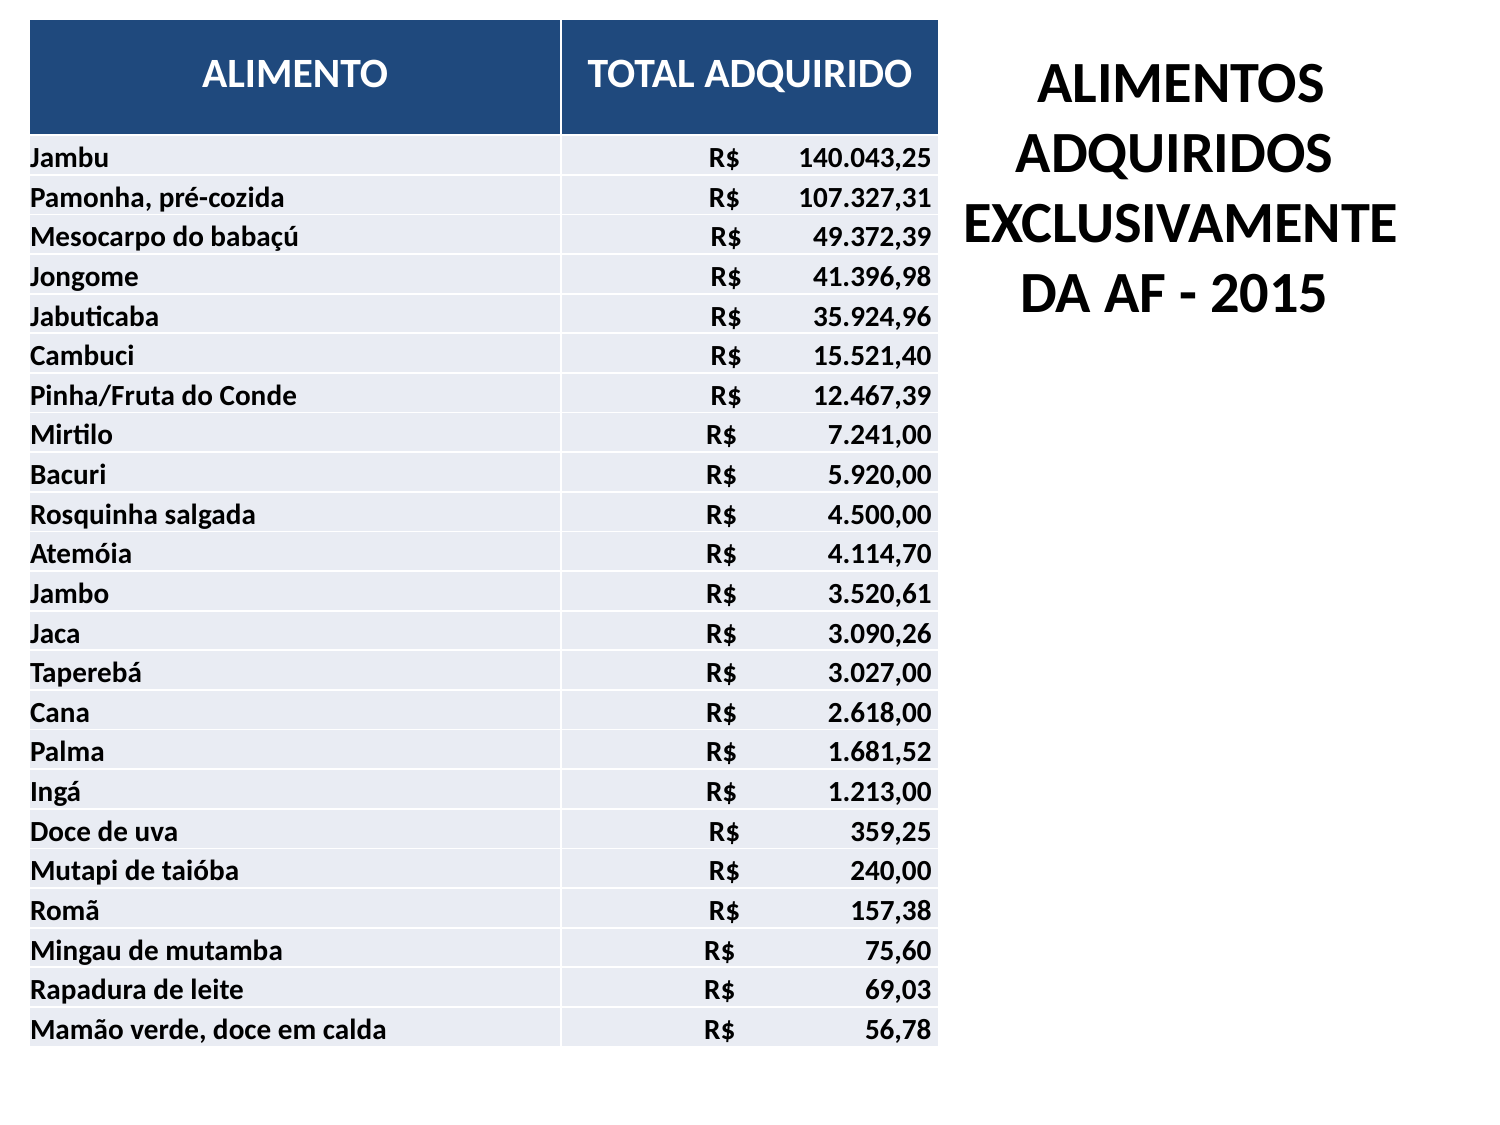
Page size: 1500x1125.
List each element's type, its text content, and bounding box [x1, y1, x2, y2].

table_cell R$ 4.500,00 [562, 493, 938, 531]
table_cell R$ 15.521,40 [562, 334, 938, 372]
table_cell Doce de uva [30, 810, 560, 848]
table_cell Mutapi de taióba [30, 849, 560, 887]
table_cell R$ 3.090,26 [562, 612, 938, 649]
table_cell Ingá [30, 770, 560, 808]
table_cell Mirtilo [30, 413, 560, 451]
table_cell Jambo [30, 572, 560, 610]
table_cell R$ 56,78 [562, 1008, 938, 1046]
table_cell Jaca [30, 612, 560, 649]
table_cell R$ 140.043,25 [562, 136, 938, 174]
table_cell Romã [30, 889, 560, 927]
table_cell Palma [30, 730, 560, 768]
table_cell Mingau de mutamba [30, 929, 560, 966]
table_cell Pinha/Fruta do Conde [30, 374, 560, 412]
table_cell R$ 7.241,00 [562, 413, 938, 451]
table_cell R$ 1.213,00 [562, 770, 938, 808]
table_cell R$ 107.327,31 [562, 176, 938, 214]
table_cell Rosquinha salgada [30, 493, 560, 531]
table_cell Cambuci [30, 334, 560, 372]
title ALIMENTOS ADQUIRIDOS EXCLUSIVAMENTE DA AF - 2015 [940, 66, 1436, 302]
table_cell R$ 35.924,96 [562, 295, 938, 332]
table_cell Jongome [30, 255, 560, 293]
table_cell Pamonha, pré-cozida [30, 176, 560, 214]
table_cell R$ 5.920,00 [562, 453, 938, 491]
table_cell Cana [30, 691, 560, 729]
table_cell R$ 2.618,00 [562, 691, 938, 729]
table_cell R$ 359,25 [562, 810, 938, 848]
table_cell R$ 75,60 [562, 929, 938, 966]
table_cell Bacuri [30, 453, 560, 491]
table_cell R$ 69,03 [562, 968, 938, 1006]
table_cell R$ 157,38 [562, 889, 938, 927]
table_cell R$ 3.520,61 [562, 572, 938, 610]
table_cell Rapadura de leite [30, 968, 560, 1006]
table_cell R$ 1.681,52 [562, 730, 938, 768]
table_cell R$ 49.372,39 [562, 215, 938, 253]
table_cell R$ 240,00 [562, 849, 938, 887]
table_header ALIMENTO [30, 20, 560, 134]
table_cell R$ 12.467,39 [562, 374, 938, 412]
table_cell Taperebá [30, 651, 560, 689]
table_cell R$ 3.027,00 [562, 651, 938, 689]
table_header TOTAL ADQUIRIDO [562, 20, 938, 134]
table_cell Mesocarpo do babaçú [30, 215, 560, 253]
table_cell Jabuticaba [30, 295, 560, 332]
table_cell R$ 4.114,70 [562, 532, 938, 570]
table_cell Jambu [30, 136, 560, 174]
table_cell Atemóia [30, 532, 560, 570]
table_cell Mamão verde, doce em calda [30, 1008, 560, 1046]
table_cell R$ 41.396,98 [562, 255, 938, 293]
